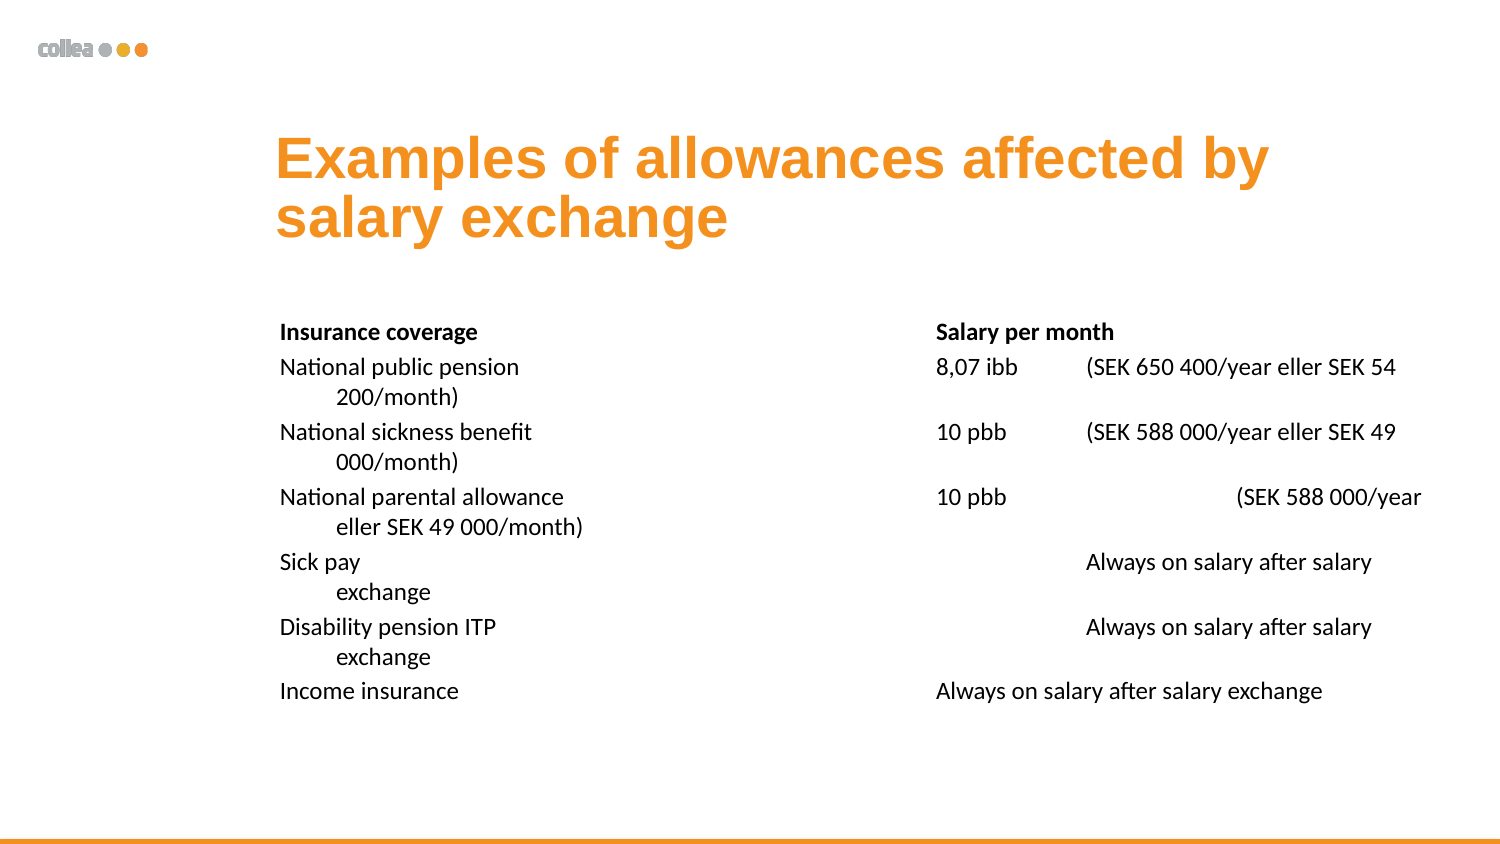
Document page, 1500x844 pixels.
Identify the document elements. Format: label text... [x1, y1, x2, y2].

text_box [682, 351, 971, 732]
list Insurance coverage Salary per month National public pension 8,07 ibb (SEK 650 400/year eller SEK 54 200/month) National sickness benefit 10 pbb (SEK 588 000/year eller SEK 49 000/month) National parental allowance 10 pbb (SEK 588 000/year eller SEK 49 000/month) Sick pay Always on salary after salary exchange Disability pension ITP Always on salary after salary exchange Income insurance Always on salary after salary exchange [279, 315, 1437, 645]
text_box Examples of allowances affected by salary exchange [260, 125, 1453, 256]
